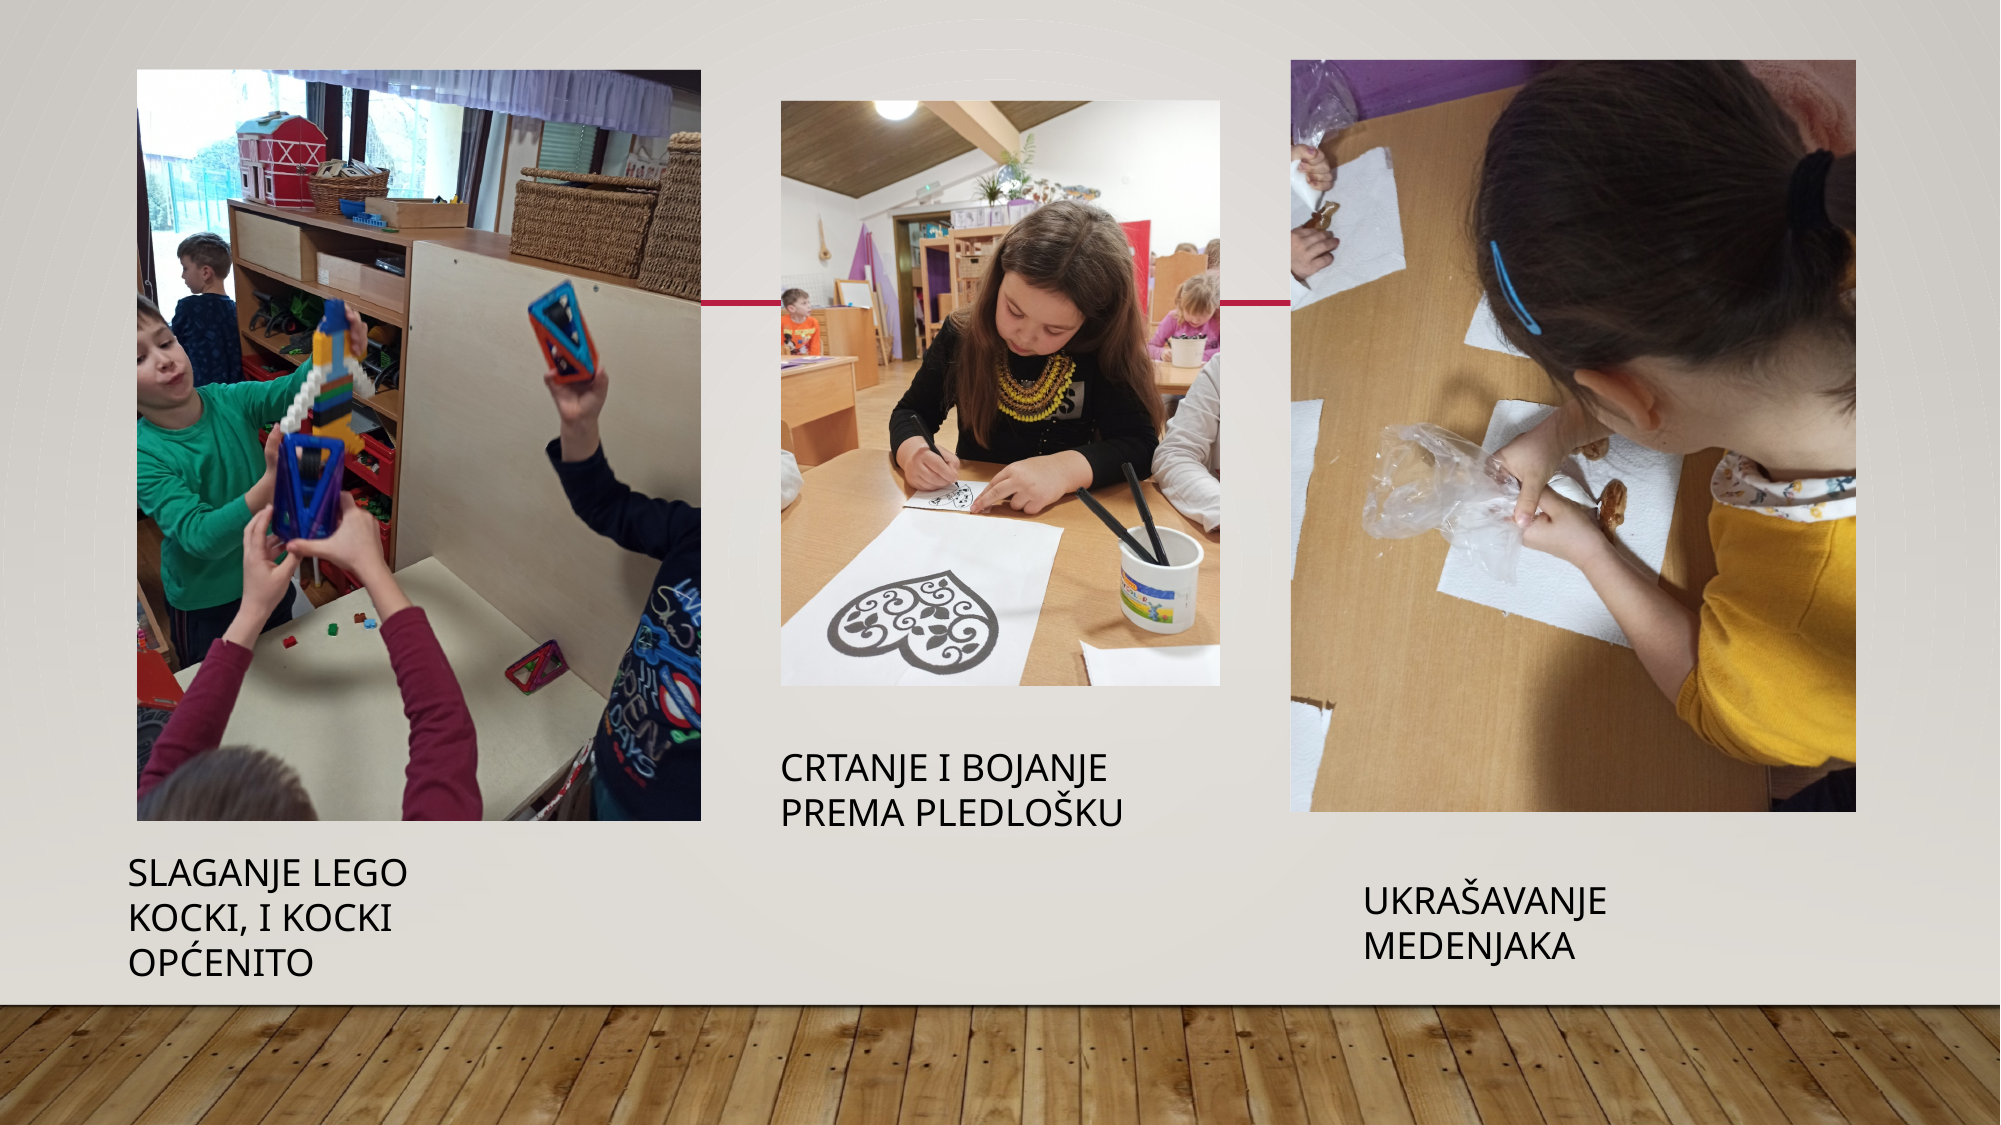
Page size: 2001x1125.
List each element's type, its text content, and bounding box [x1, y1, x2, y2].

picture [0, 1005, 2000, 1125]
text_box UKRAŠAVANJE MEDENJAKA [1347, 869, 1840, 975]
text_box CRTANJE I BOJANJE PREMA PLEDLOŠKU [765, 736, 1155, 842]
picture [706, 60, 1950, 812]
text_box SLAGANJE LEGO KOCKI, I KOCKI OPĆENITO [113, 841, 503, 992]
picture [137, 70, 700, 162]
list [42, 162, 794, 728]
picture [137, 728, 700, 821]
